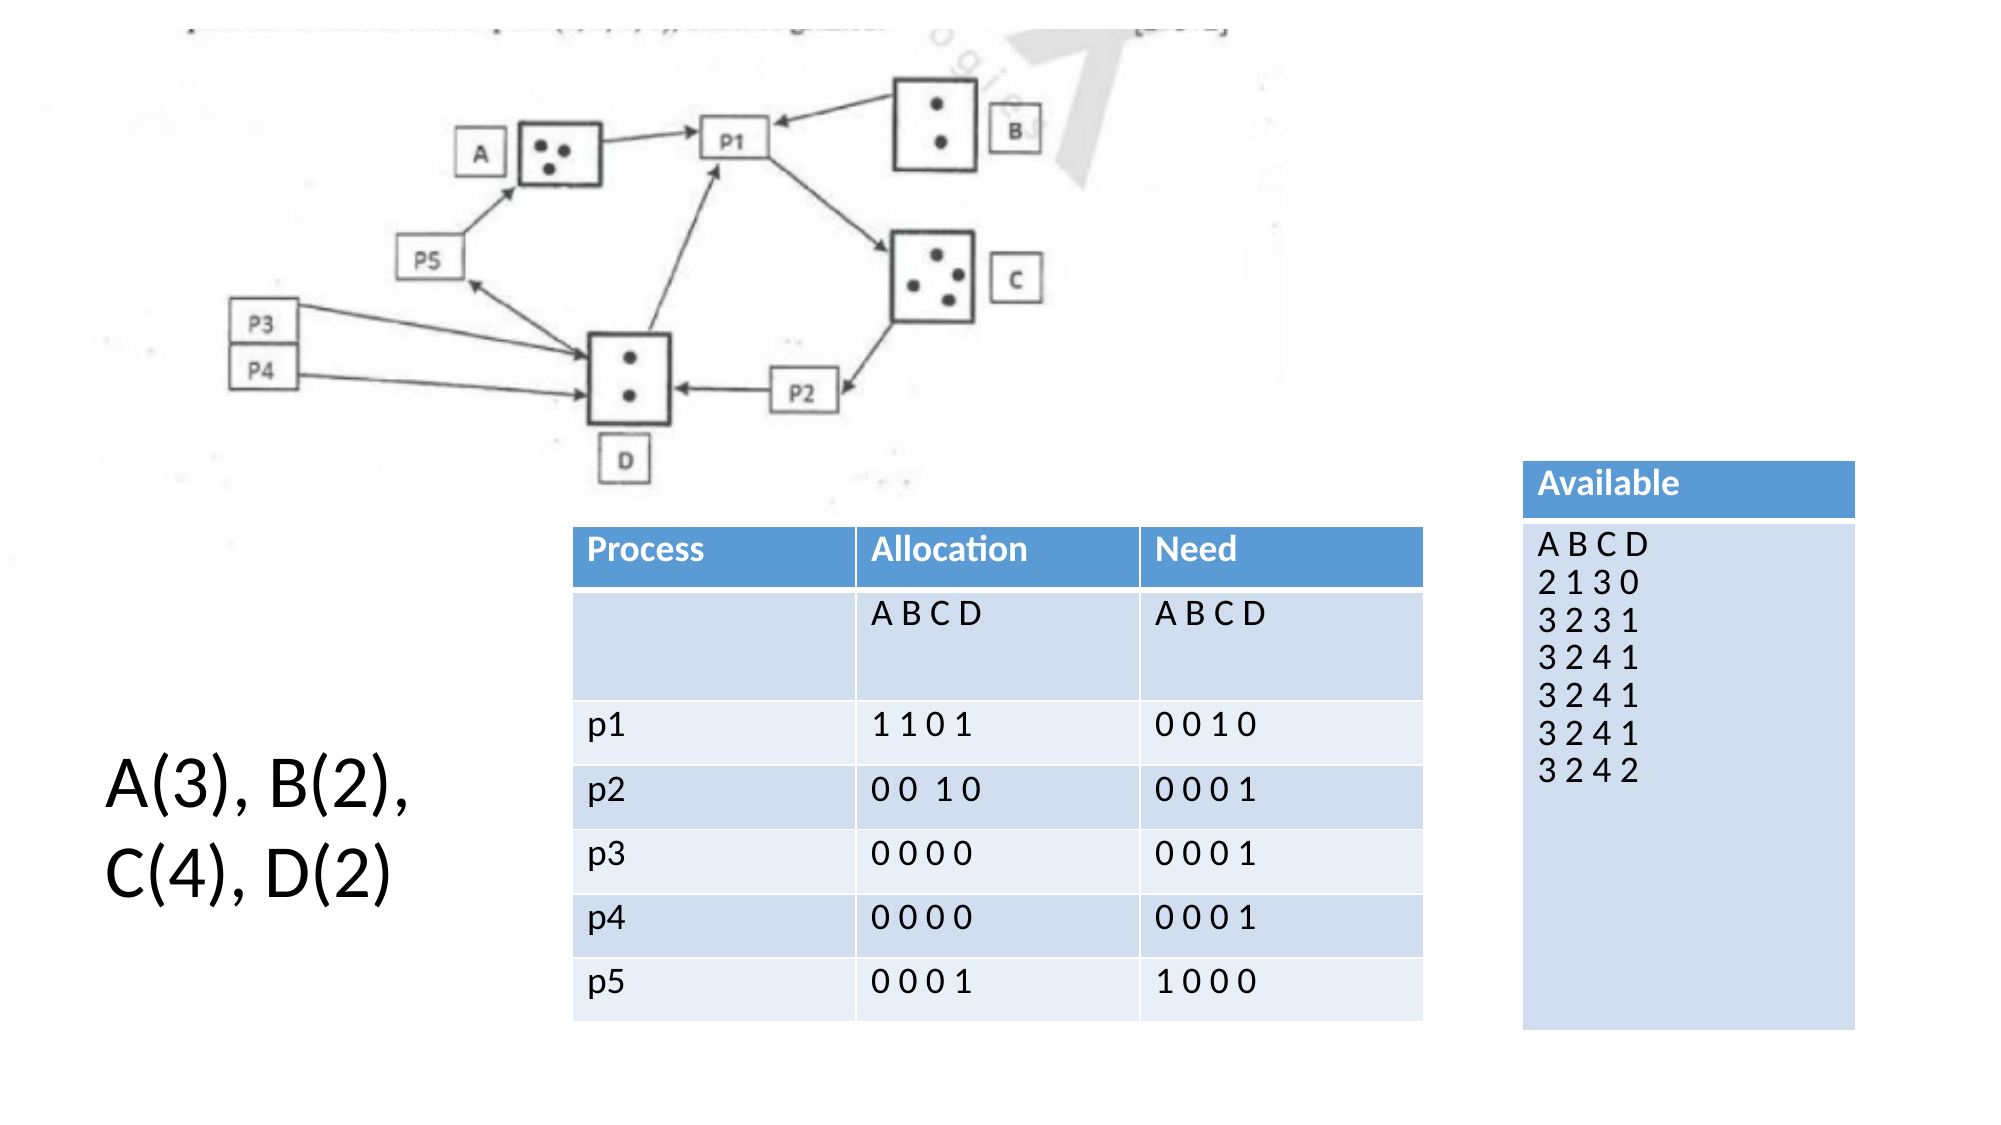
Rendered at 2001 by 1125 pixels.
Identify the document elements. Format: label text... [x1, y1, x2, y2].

table_cell 0 0 0 1 [857, 959, 1139, 1021]
table_cell p5 [573, 959, 855, 1021]
table_cell 1 0 0 0 [1141, 959, 1423, 1021]
table_cell p2 [573, 766, 855, 829]
picture [0, 29, 1283, 590]
table_cell p4 [573, 895, 855, 957]
table_cell 0 0 0 0 [857, 895, 1139, 957]
text_box A(3), B(2), C(4), D(2) [90, 724, 438, 920]
table_cell 0 0 0 0 [857, 830, 1139, 893]
table_header Available [1523, 461, 1855, 518]
table_cell p3 [573, 830, 855, 893]
table_cell A B C D [1141, 593, 1423, 700]
table_cell A B C D 2 1 3 0 3 2 3 1 3 2 4 1 3 2 4 1 3 2 4 1 3 2 4 2 [1523, 524, 1855, 1030]
table_cell 0 0 1 0 [857, 766, 1139, 829]
table_cell 0 0 0 1 [1141, 830, 1423, 893]
table_cell A B C D [857, 593, 1139, 700]
table_cell 0 0 0 1 [1141, 895, 1423, 957]
table_cell [573, 593, 855, 700]
table_header Need [1283, 527, 1423, 587]
table_cell 0 0 1 0 [1141, 702, 1423, 764]
table_cell 0 0 0 1 [1141, 766, 1423, 829]
table_cell 1 1 0 1 [857, 702, 1139, 764]
table_cell p1 [573, 702, 855, 764]
